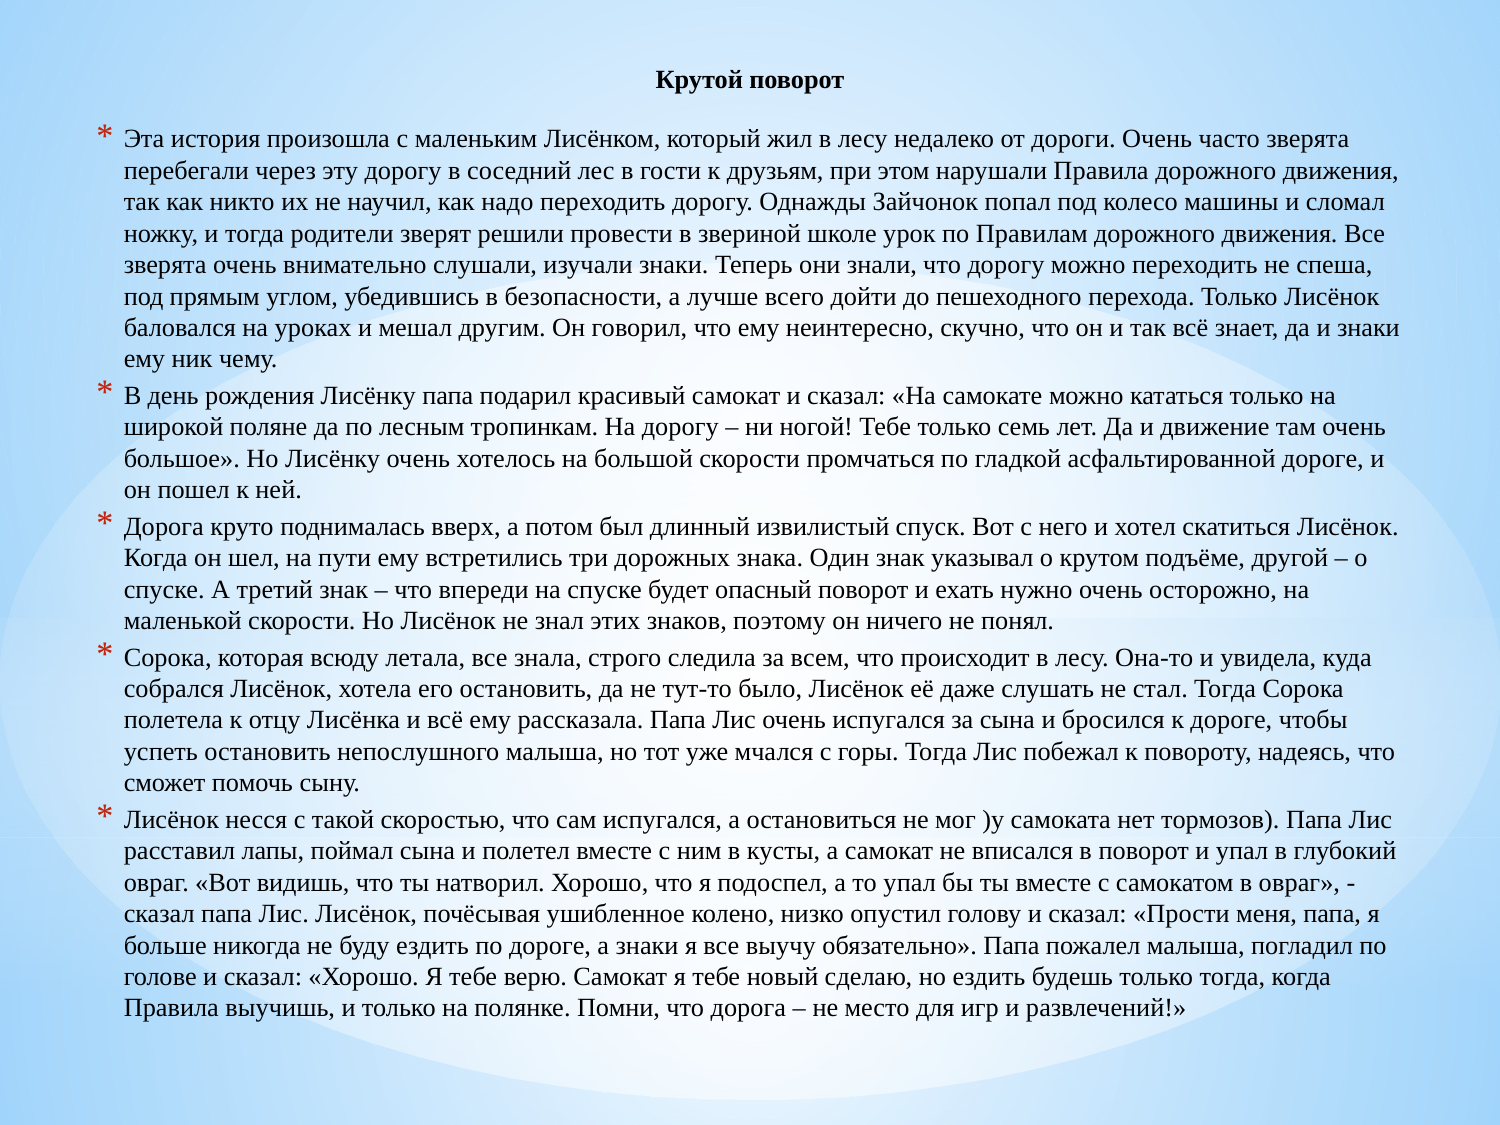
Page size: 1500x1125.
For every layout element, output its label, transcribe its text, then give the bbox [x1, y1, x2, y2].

list Крутой поворот Эта история произошла с маленьким Лисёнком, который жил в лесу недалеко от дороги. Очень часто зверята перебегали через эту дорогу в соседний лес в гости к друзьям, при этом нарушали Правила дорожного движения, так как никто их не научил, как надо переходить дорогу. Однажды Зайчонок попал под колесо машины и сломал ножку, и тогда родители зверят решили провести в звериной школе урок по Правилам дорожного движения. Все зверята очень внимательно слушали, изучали знаки. Теперь они знали, что дорогу можно переходить не спеша, под прямым углом, убедившись в безопасности, а лучше всего дойти до пешеходного перехода. Только Лисёнок баловался на уроках и мешал другим. Он говорил, что ему неинтересно, скучно, что он и так всё знает, да и знаки ему ник чему. В день рождения Лисёнку папа подарил красивый самокат и сказал: «На самокате можно кататься только на широкой поляне да по лесным тропинкам. На дорогу – ни ногой! Тебе только семь лет. Да и движение там очень большое». Но Лисёнку очень хотелось на большой скорости промчаться по гладкой асфальтированной дороге, и он пошел к ней. Дорога круто поднималась вверх, а потом был длинный извилистый спуск. Вот с него и хотел скатиться Лисёнок. Когда он шел, на пути ему встретились три дорожных знака. Один знак указывал о крутом подъёме, другой – о спуске. А третий знак – что впереди на спуске будет опасный поворот и ехать нужно очень осторожно, на маленькой скорости. Но Лисёнок не знал этих знаков, поэтому он ничего не понял. Сорока, которая всюду летала, все знала, строго следила за всем, что происходит в лесу. Она-то и увидела, куда собрался Лисёнок, хотела его остановить, да не тут-то было, Лисёнок её даже слушать не стал. Тогда Сорока полетела к отцу Лисёнка и всё ему рассказала. Папа Лис очень испугался за сына и бросился к дороге, чтобы успеть остановить непослушного малыша, но тот уже мчался с горы. Тогда Лис побежал к повороту, надеясь, что сможет помочь сыну. Лисёнок несся с такой скоростью, что сам испугался, а остановиться не мог )у самоката нет тормозов). Папа Лис расставил лапы, поймал сына и полетел вместе с ним в кусты, а самокат не вписался в поворот и упал в глубокий овраг. «Вот видишь, что ты натворил. Хорошо, что я подоспел, а то упал бы ты вместе с самокатом в овраг», - сказал папа Лис. Лисёнок, почёсывая ушибленное колено, низко опустил голову и сказал: «Прости меня, папа, я больше никогда не буду ездить по дороге, а знаки я все выучу обязательно». Папа пожалел малыша, погладил по голове и сказал: «Хорошо. Я тебе верю. Самокат я тебе новый сделаю, но ездить будешь только тогда, когда Правила выучишь, и только на полянке. Помни, что дорога – не место для игр и развлечений!» [75, 54, 1425, 1071]
